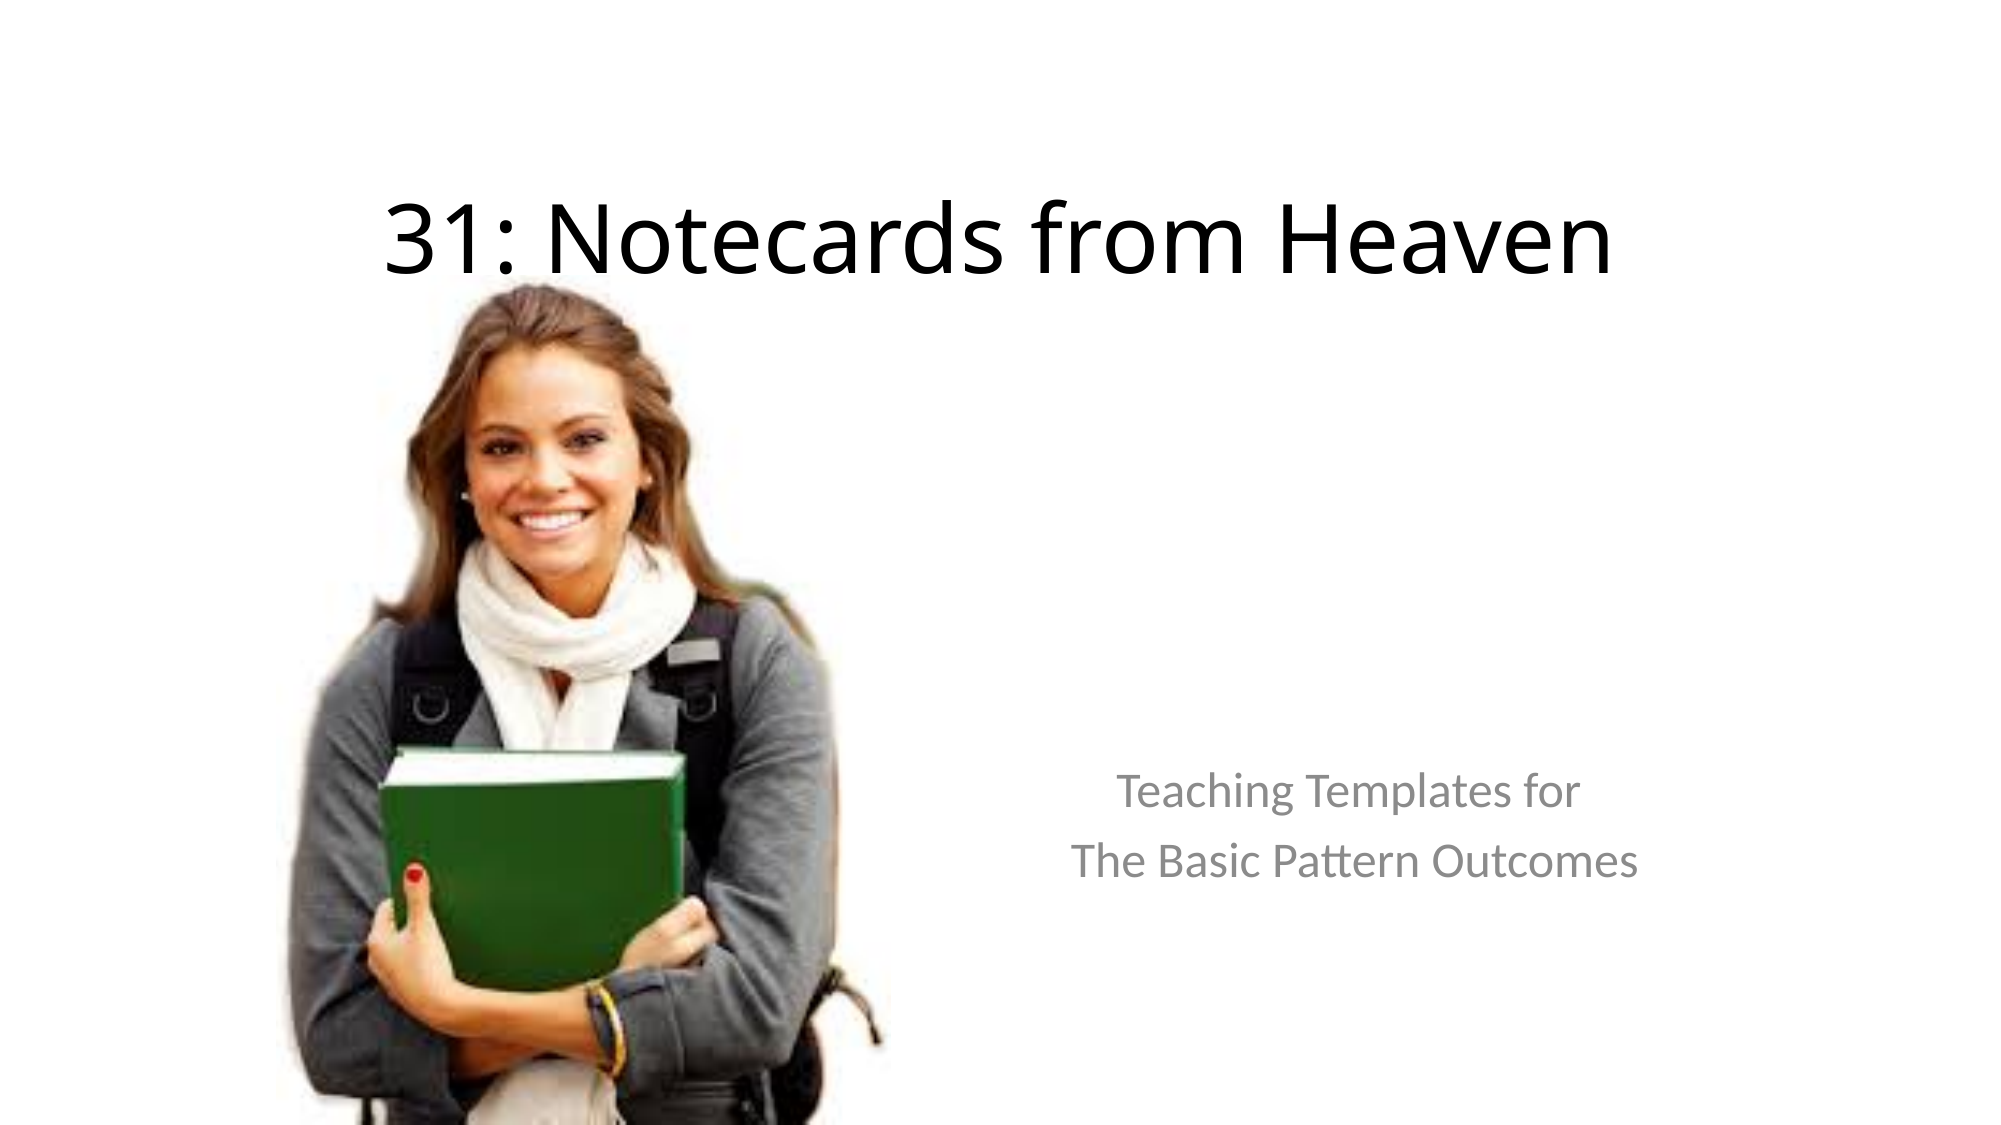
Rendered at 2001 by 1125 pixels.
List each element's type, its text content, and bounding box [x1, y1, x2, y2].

subtitle Teaching Templates for The Basic Pattern Outcomes [916, 749, 1794, 1038]
picture [275, 275, 891, 1125]
title 31: Notecards from Heaven [362, 115, 1638, 357]
